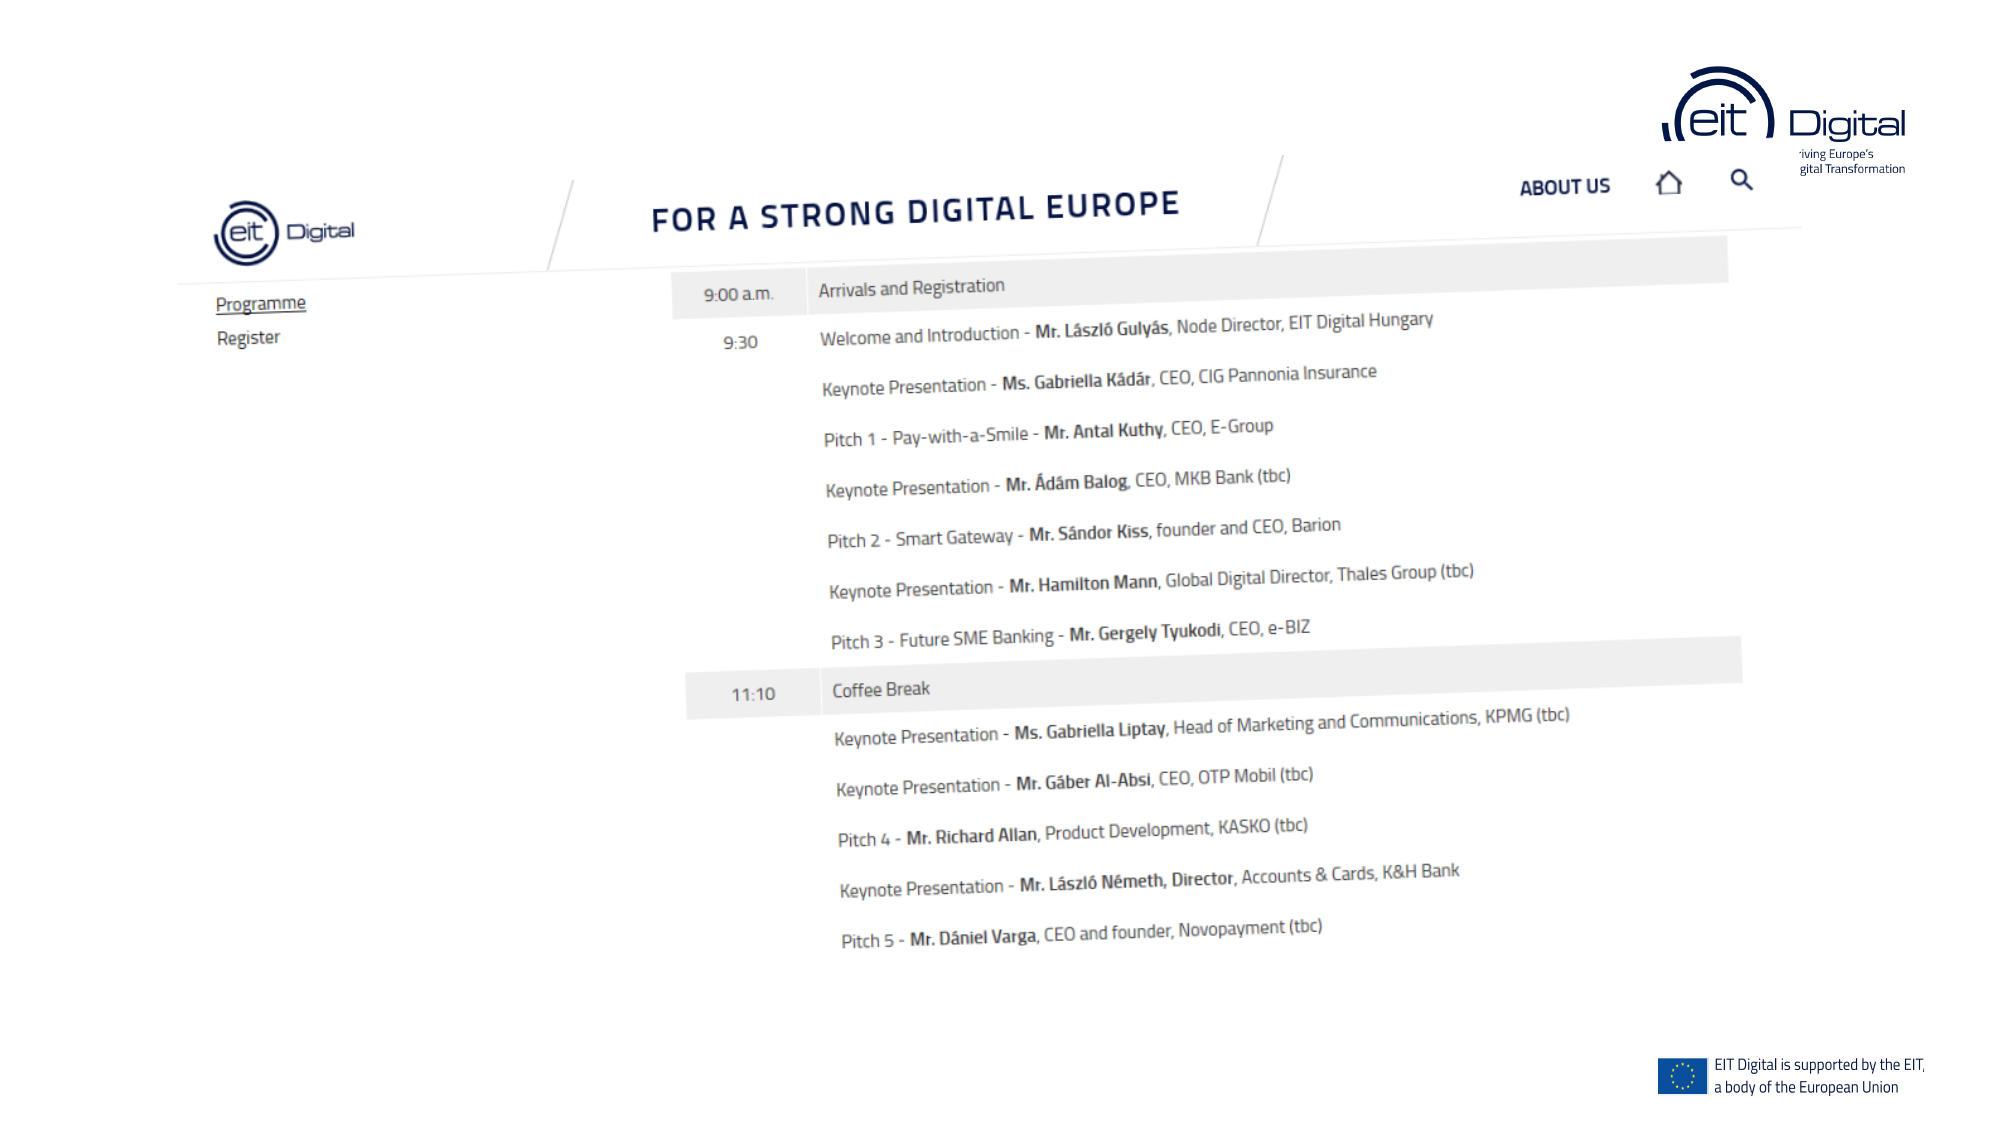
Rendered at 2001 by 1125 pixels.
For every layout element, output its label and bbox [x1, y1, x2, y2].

picture [176, 138, 1825, 975]
